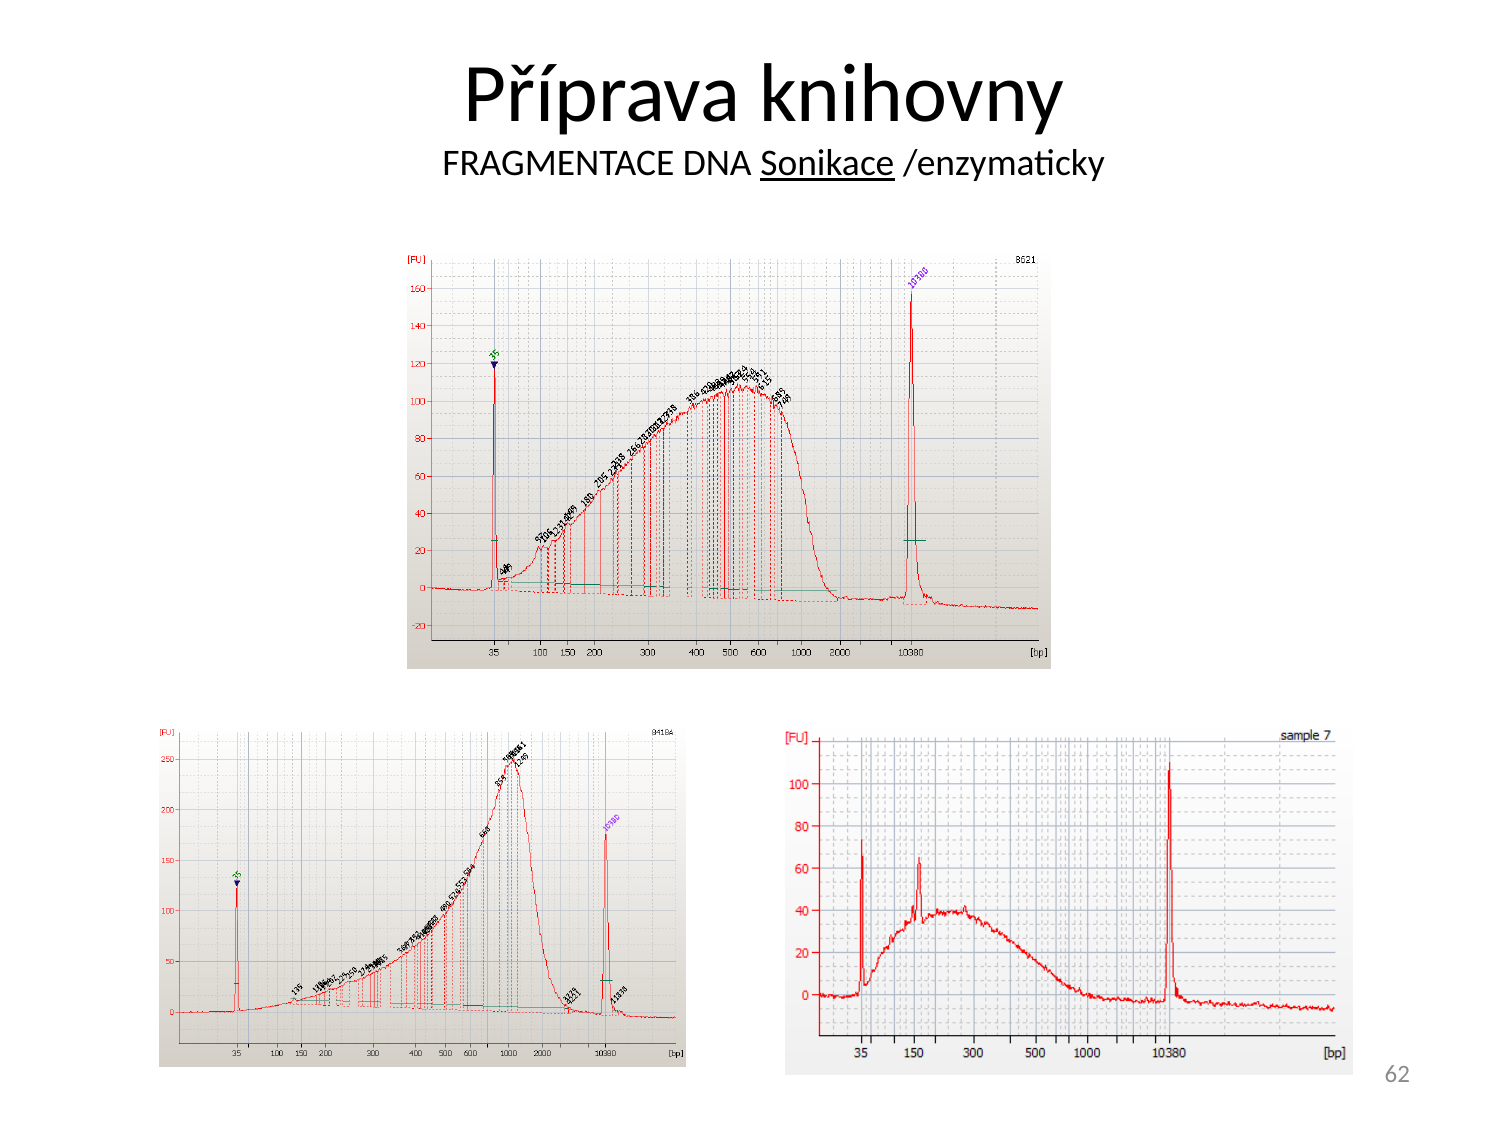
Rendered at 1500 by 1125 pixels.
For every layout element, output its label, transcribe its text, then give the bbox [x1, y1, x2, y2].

slide_number 62 [1074, 1042, 1425, 1103]
text_box Příprava knihovny FRAGMENTACE DNA Sonikace /enzymaticky [100, 30, 1447, 191]
picture [785, 727, 1353, 1076]
picture [407, 253, 1051, 670]
picture [159, 727, 686, 1068]
